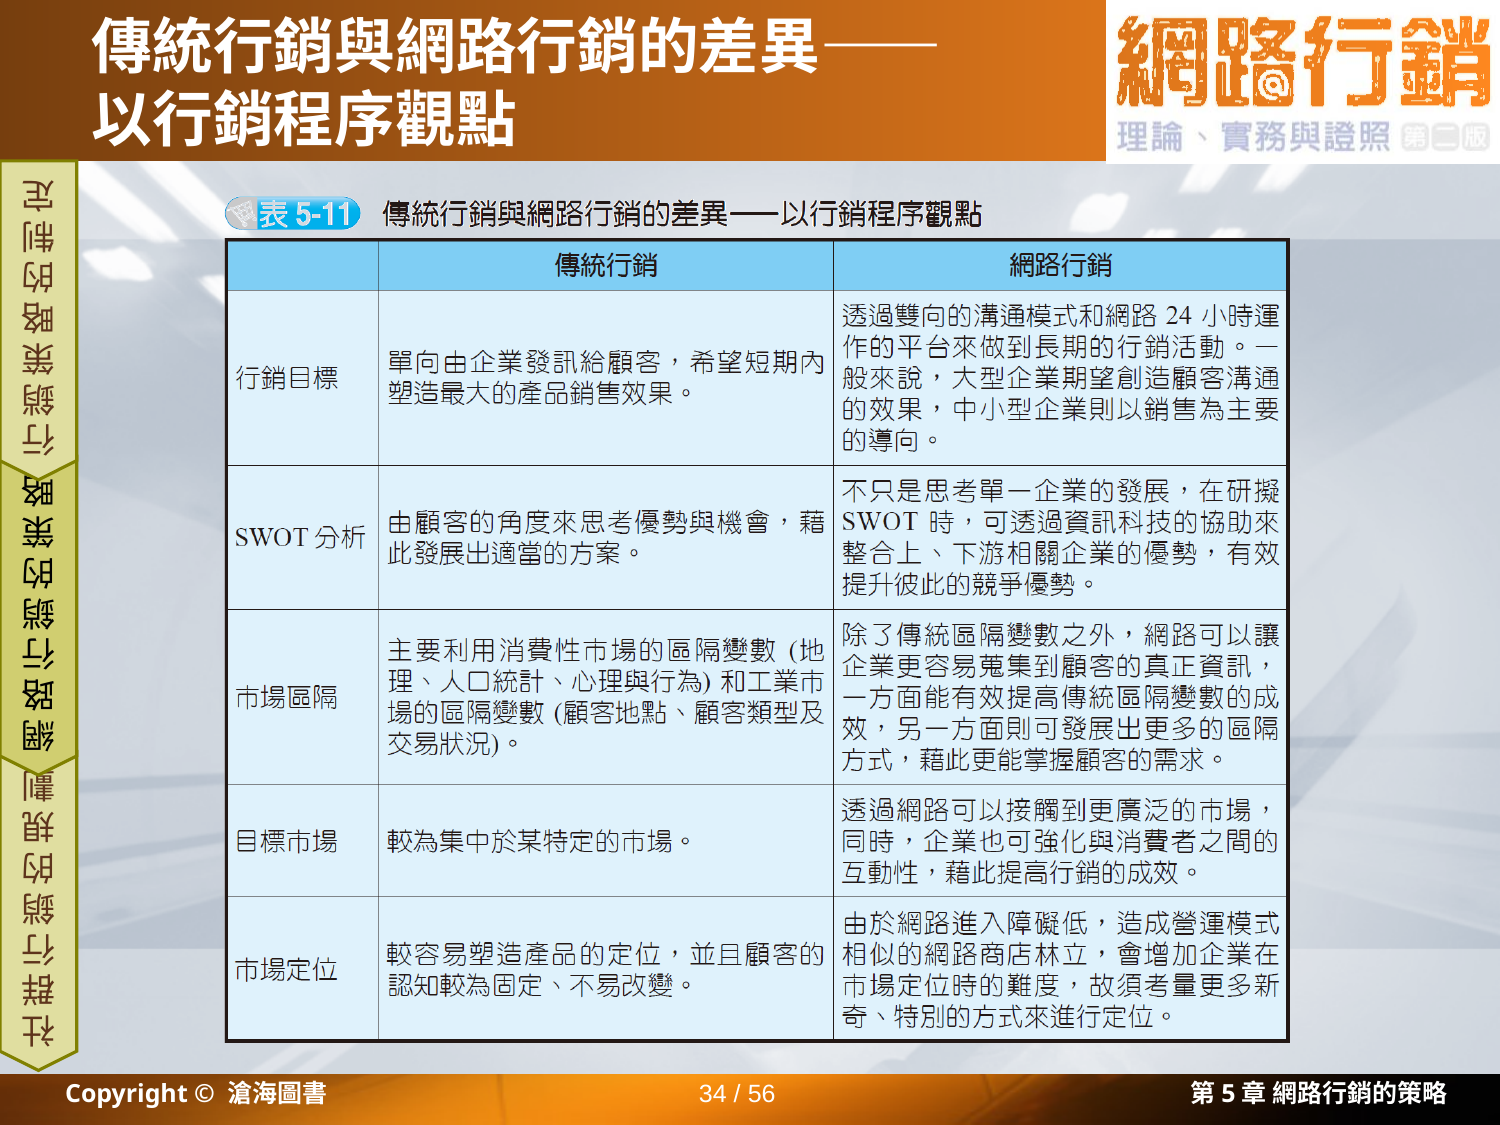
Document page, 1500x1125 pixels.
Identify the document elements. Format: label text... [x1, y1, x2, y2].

slide_number 34 / 56 [562, 1070, 913, 1114]
title 傳統行銷與網路行銷的差異—— 以行銷程序觀點 [76, 0, 1176, 162]
picture [0, 1074, 1500, 1125]
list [218, 187, 1295, 1051]
text_box 行銷策略的制定 [0, 160, 77, 480]
slide_number Copyright © 滄海圖書 [49, 1070, 501, 1119]
text_box 社群行銷的規劃 [0, 757, 77, 1071]
picture [1106, 0, 1500, 164]
footer 第5章 網路行銷的策略 [1012, 1070, 1463, 1114]
text_box 網路行銷的策略 [0, 461, 77, 776]
